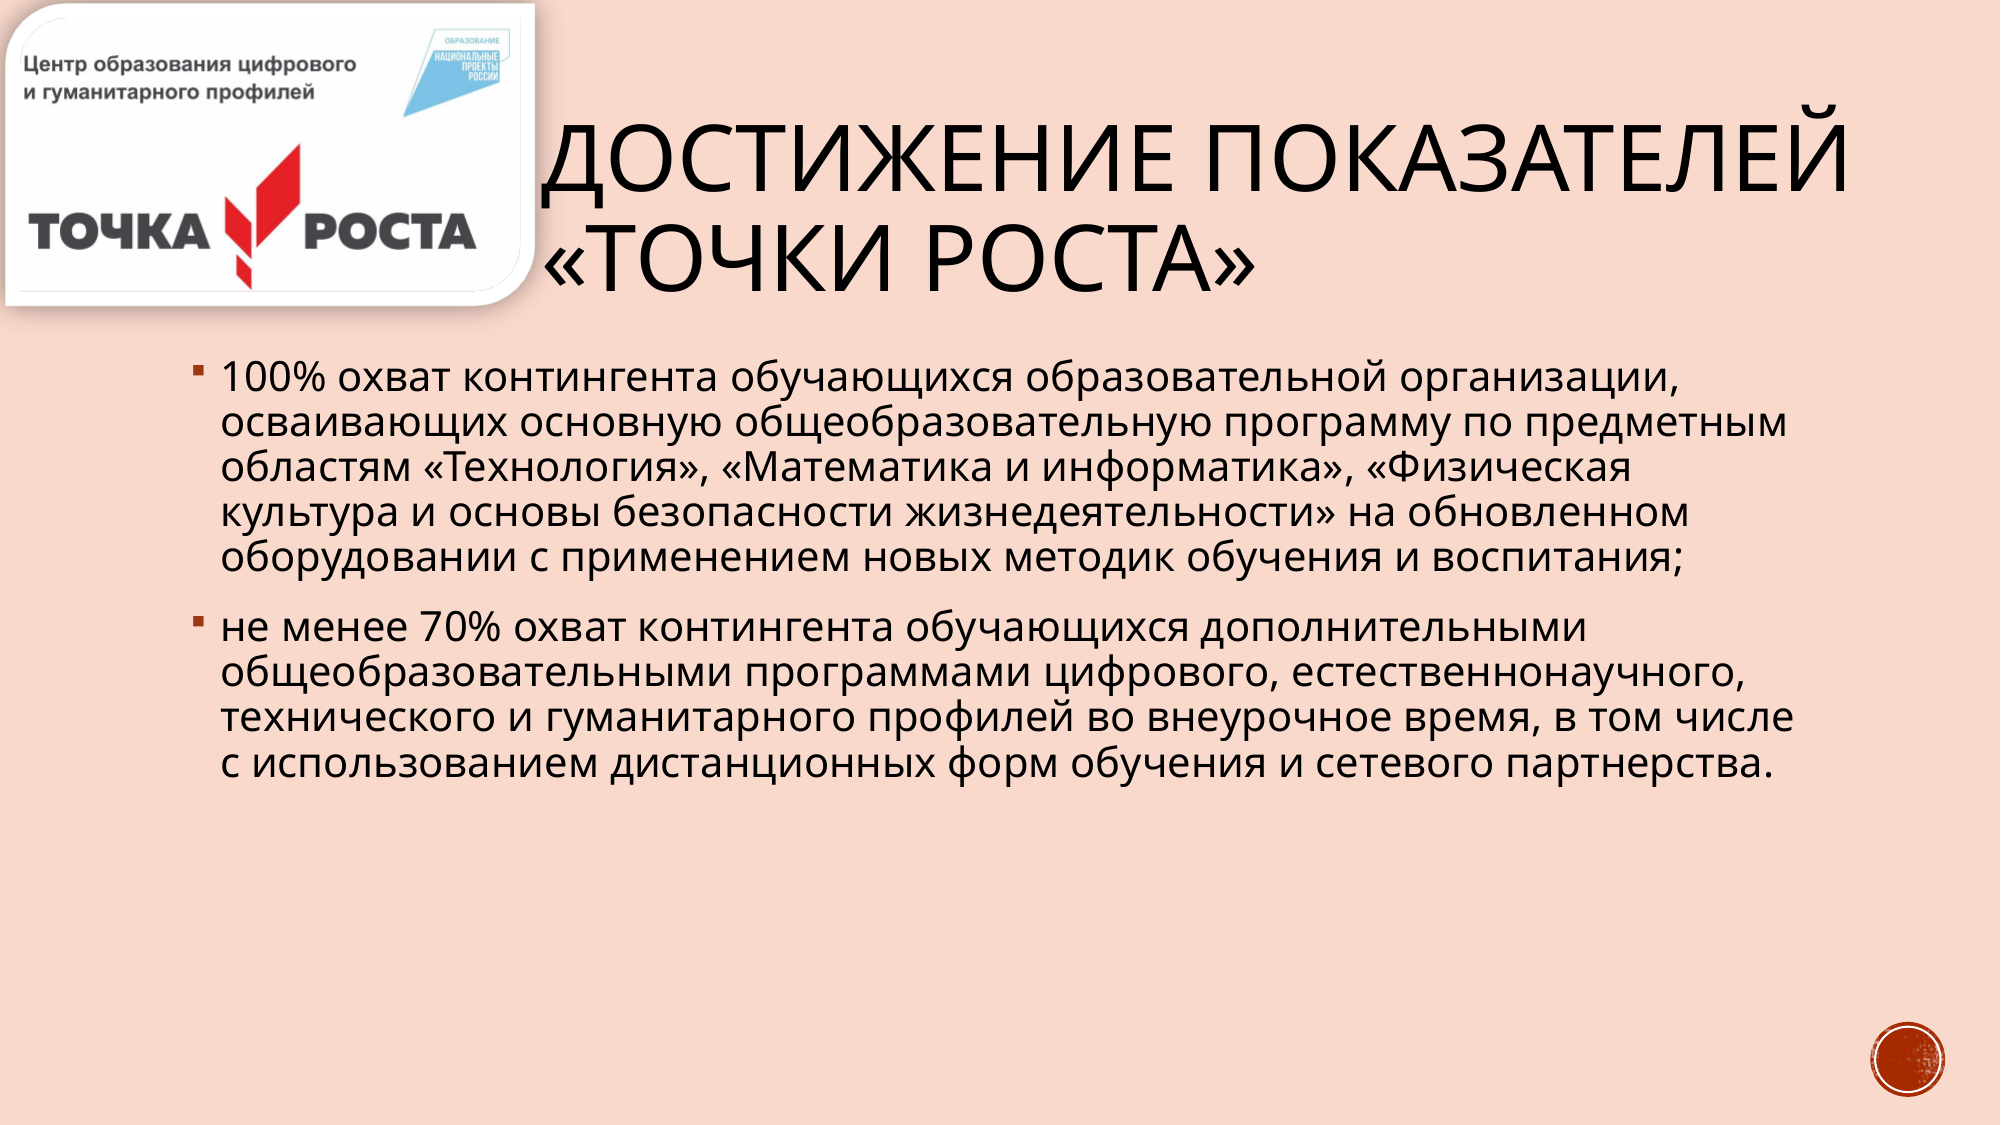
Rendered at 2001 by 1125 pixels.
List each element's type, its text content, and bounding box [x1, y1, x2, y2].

title Достижение показателей «Точки роста» [578, 79, 1961, 344]
picture [0, 0, 577, 348]
list 100% охват контингента обучающихся образовательной организации, осваивающих основную общеобразовательную программу по предметным областям «Технология», «Математика и информатика», «Физическая культура и основы безопасности жизнедеятельности» на обновленном оборудовании с применением новых методик обучения и воспитания; не менее 70% охват контингента обучающихся дополнительными общеобразовательными программами цифрового, естественнонаучного, технического и гуманитарного профилей во внеурочное время, в том числе с использованием дистанционных форм обучения и сетевого партнерства. [175, 348, 1826, 1013]
